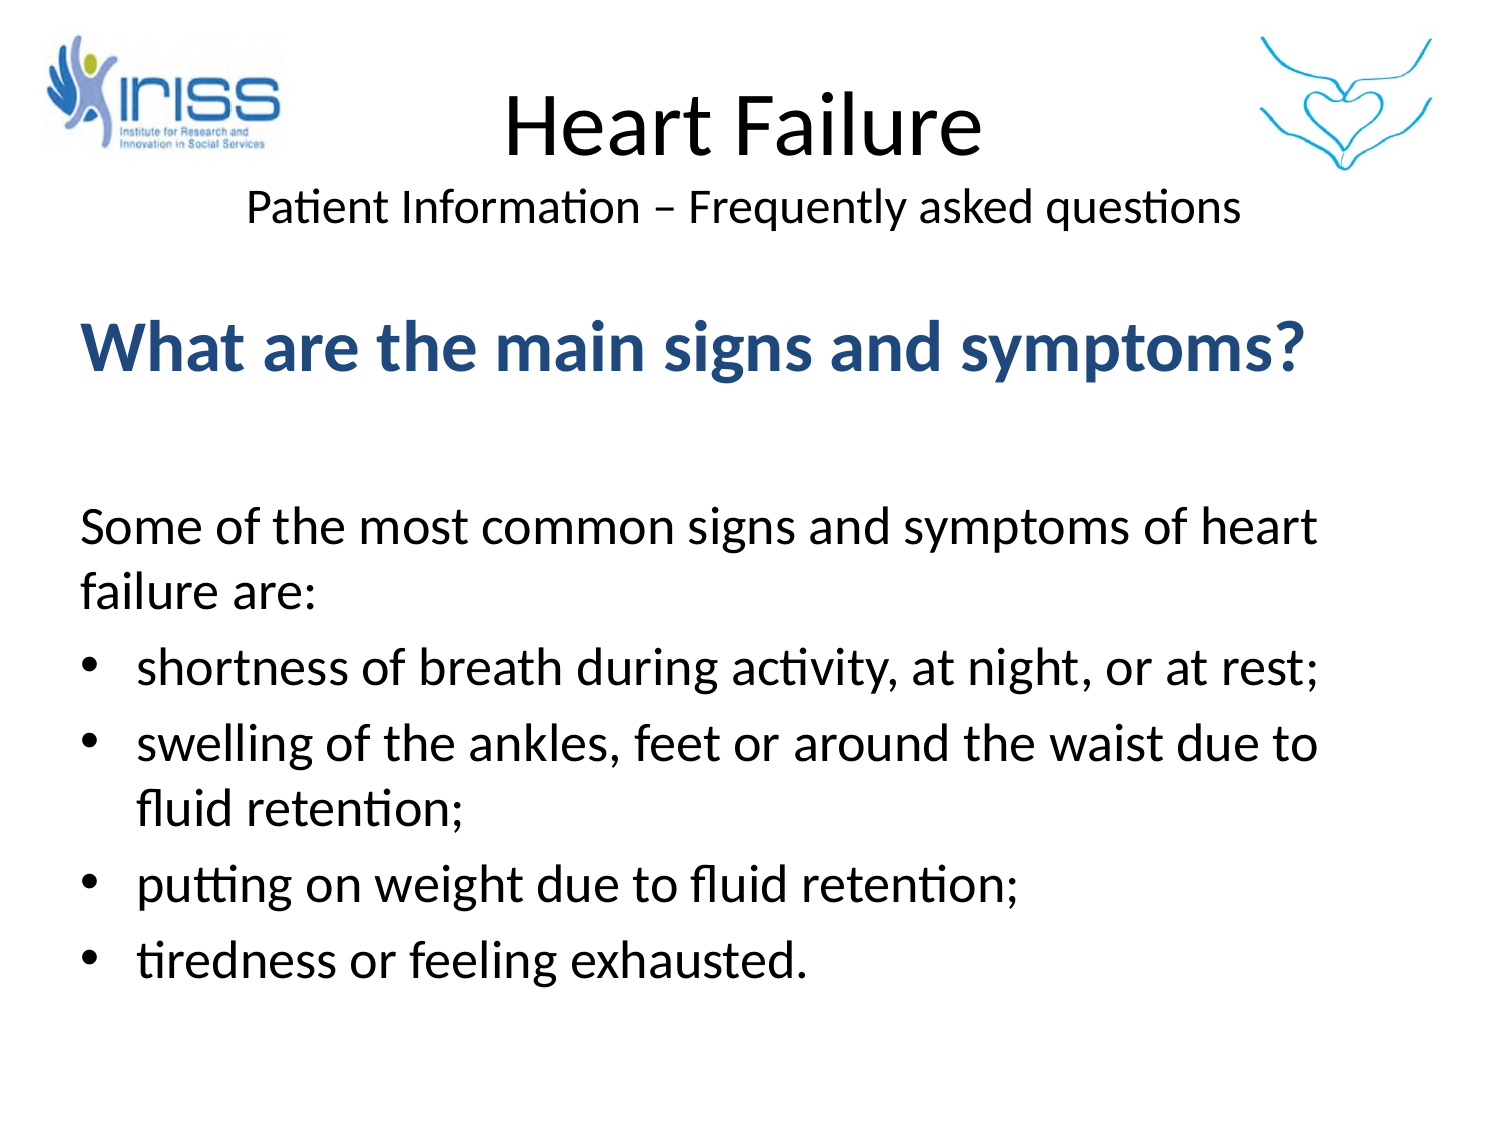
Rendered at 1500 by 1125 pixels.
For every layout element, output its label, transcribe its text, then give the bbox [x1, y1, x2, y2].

picture [1245, 30, 1446, 173]
title Heart Failure Patient Information – Frequently asked questions [69, 54, 1419, 243]
picture [40, 30, 290, 173]
list What are the main signs and symptoms? Some of the most common signs and symptoms of heart failure are: shortness of breath during activity, at night, or at rest; swelling of the ankles, feet or around the waist due to fluid retention; putting on weight due to fluid retention; tiredness or feeling exhausted. [64, 290, 1415, 1034]
